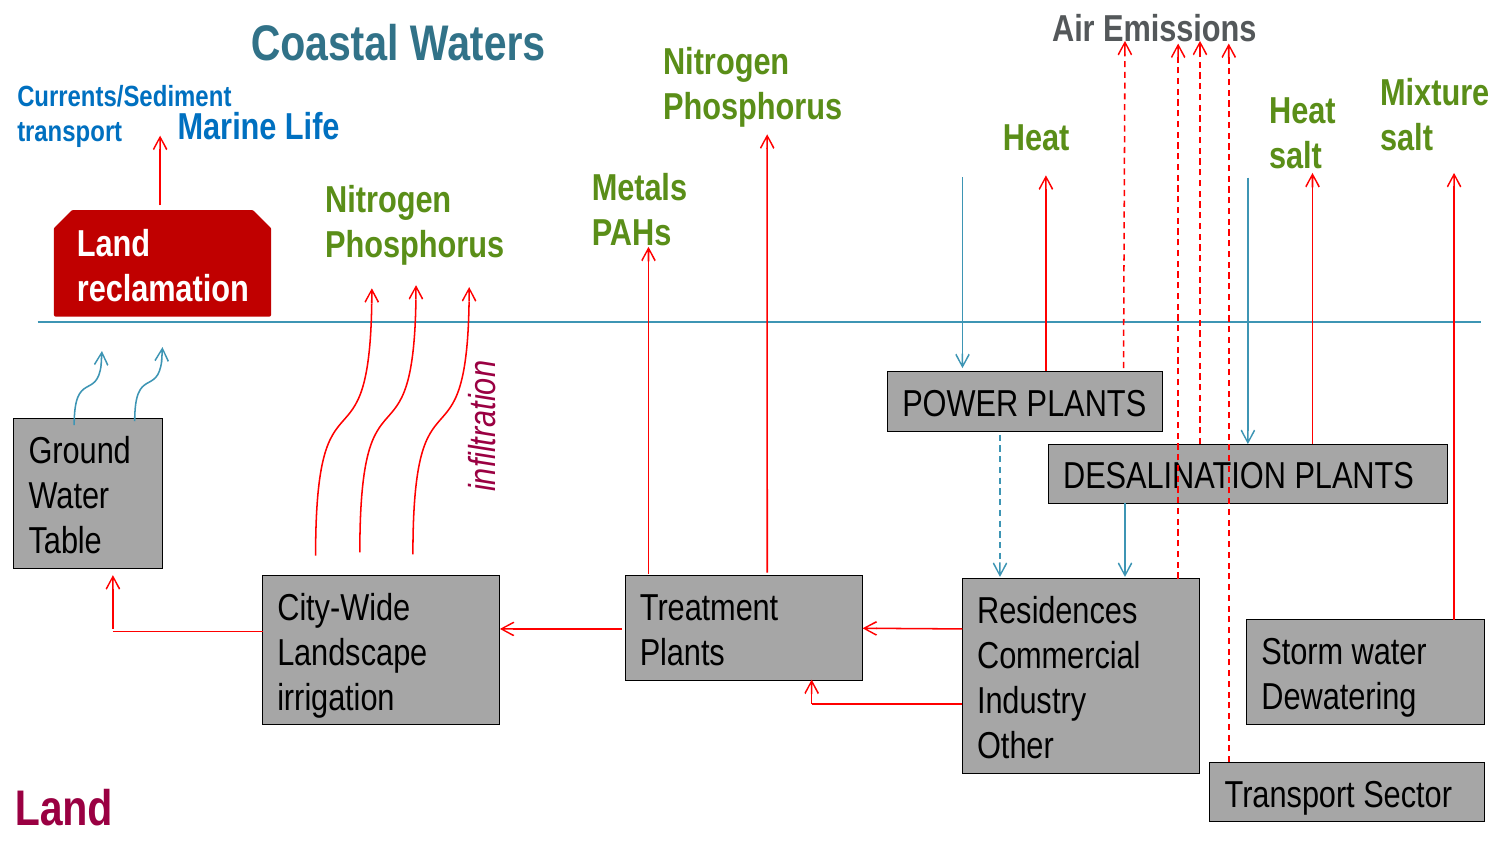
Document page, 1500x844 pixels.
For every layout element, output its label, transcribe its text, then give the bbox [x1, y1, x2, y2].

text_box Land reclamation [62, 211, 300, 317]
text_box Storm water Dewatering [1246, 619, 1485, 725]
text_box Treatment Plants [625, 575, 863, 681]
text_box Mixturesalt [1365, 60, 1500, 166]
text_box DESALINATION PLANTS [1234, 444, 1448, 504]
text_box Heat [988, 105, 1105, 166]
text_box Nitrogen Phosphorus [648, 29, 886, 135]
text_box DESALINATION PLANTS [1048, 444, 1118, 504]
text_box DESALINATION PLANTS [1204, 444, 1224, 504]
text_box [50, 373, 126, 403]
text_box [112, 574, 264, 632]
text_box Air Emissions [1037, 0, 1302, 56]
text_box Land [0, 767, 413, 843]
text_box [1123, 40, 1201, 579]
text_box infiltration [474, 358, 526, 507]
text_box [53, 220, 62, 317]
text_box City-Wide Landscape irrigation [262, 575, 500, 725]
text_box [315, 284, 470, 556]
text_box Metals PAHs [577, 155, 710, 261]
text_box Nitrogen Phosphorus [310, 167, 548, 273]
text_box Ground Water Table [13, 418, 163, 569]
text_box Marine Life [256, 94, 401, 155]
text_box Coastal Waters [235, 2, 649, 78]
text_box Heat salt [1254, 78, 1371, 184]
text_box Residences Commercial Industry Other [962, 578, 1200, 774]
text_box Transport Sector [1209, 762, 1485, 822]
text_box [111, 370, 186, 399]
text_box POWER PLANTS [887, 371, 1118, 432]
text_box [811, 679, 962, 705]
text_box Currents/Sediment transport [2, 69, 256, 155]
